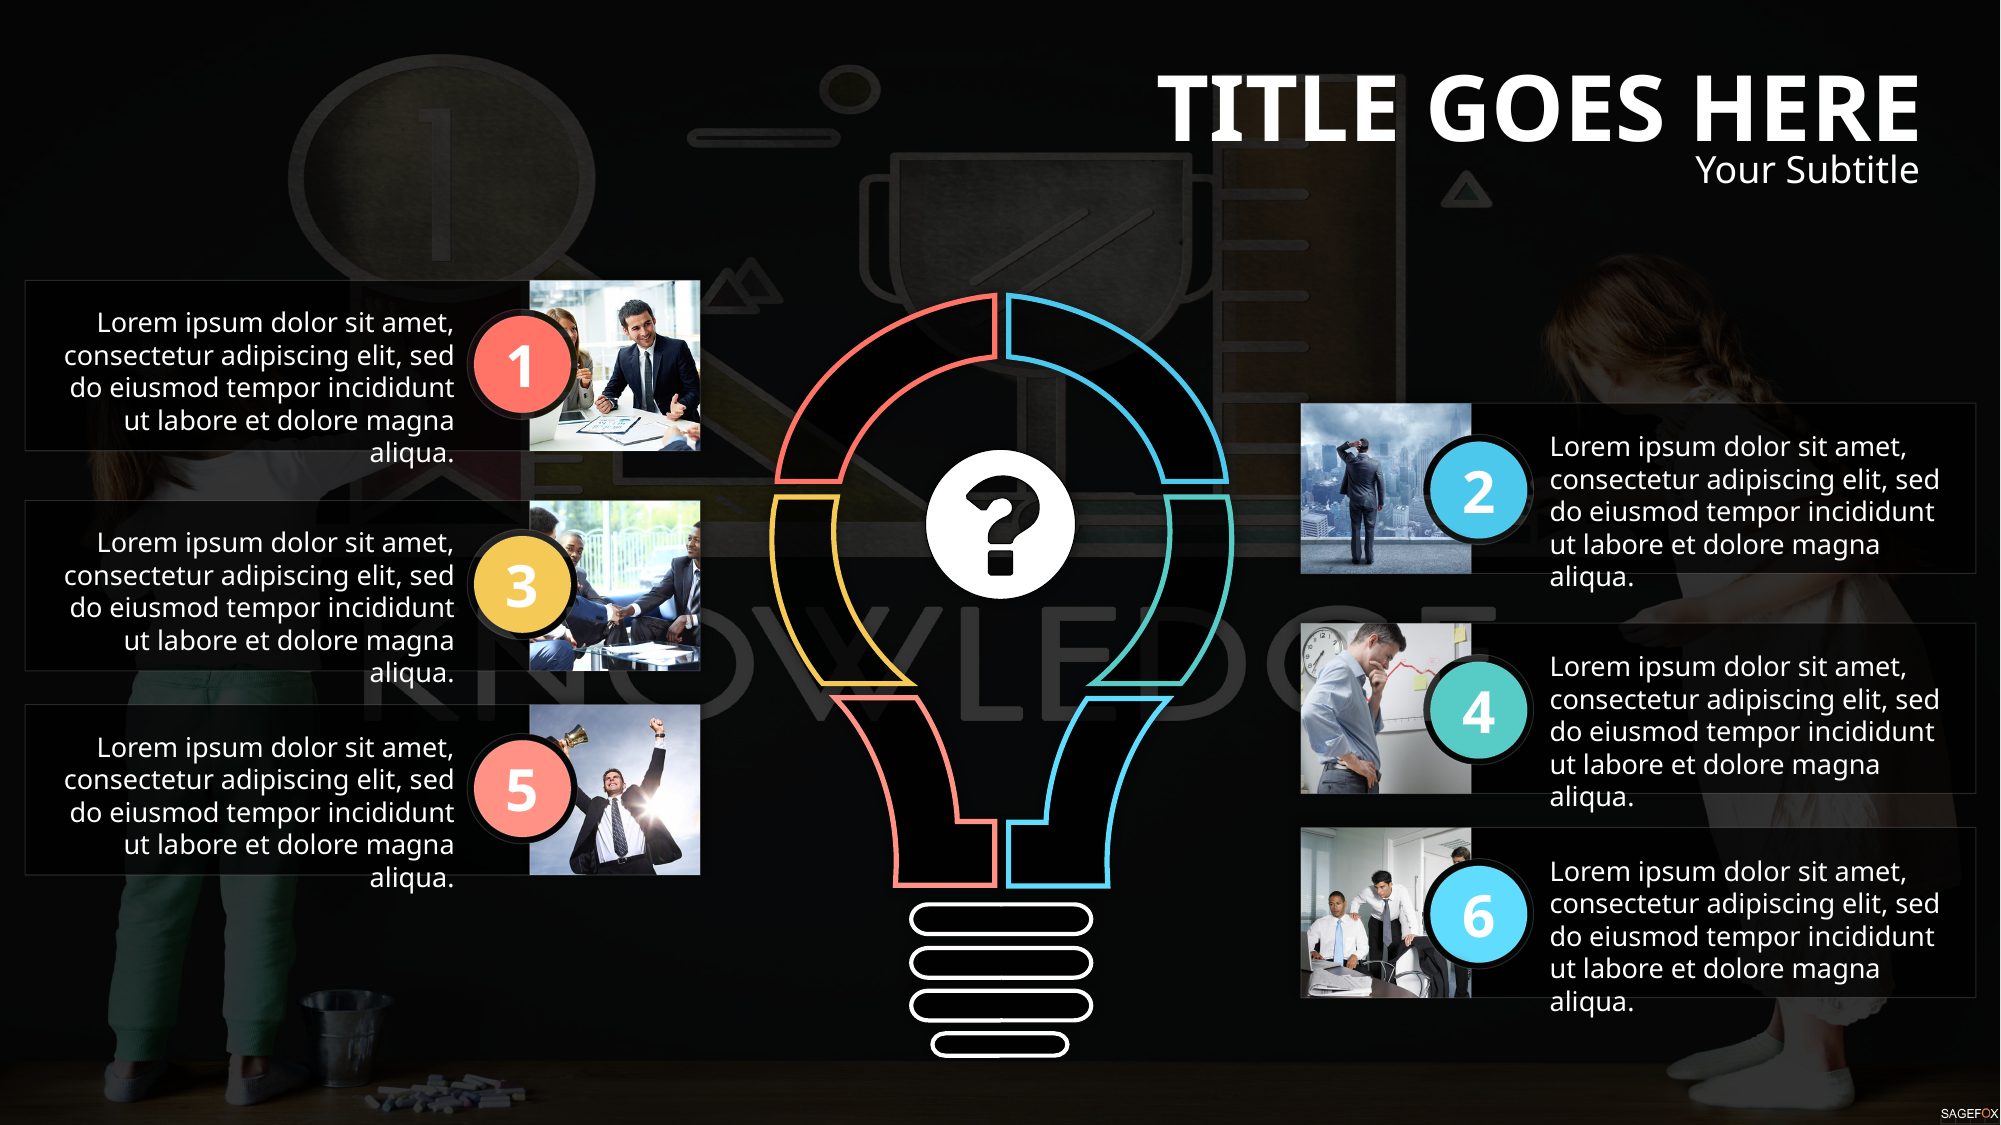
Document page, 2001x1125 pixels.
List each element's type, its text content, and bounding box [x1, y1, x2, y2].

text_box [1473, 402, 1977, 575]
text_box 5 [473, 739, 572, 839]
text_box Lorem ipsum dolor sit amet, consectetur adipiscing elit, sed do eiusmod tempor incididunt ut labore et dolore magna aliqua. [1549, 649, 1965, 813]
text_box Lorem ipsum dolor sit amet, consectetur adipiscing elit, sed do eiusmod tempor incididunt ut labore et dolore magna aliqua. [39, 525, 455, 689]
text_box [1035, 42, 1939, 199]
text_box [1007, 294, 1228, 483]
text_box [776, 294, 996, 483]
text_box 2 [1429, 440, 1529, 540]
text_box [531, 279, 702, 452]
text_box Lorem ipsum dolor sit amet, consectetur adipiscing elit, sed do eiusmod tempor incididunt ut labore et dolore magna aliqua. [1549, 429, 1965, 593]
text_box [1473, 826, 1977, 999]
text_box [1299, 826, 1473, 999]
text_box [1299, 402, 1473, 575]
text_box [910, 903, 1093, 936]
text_box [1473, 622, 1977, 795]
text_box Lorem ipsum dolor sit amet, consectetur adipiscing elit, sed do eiusmod tempor incididunt ut labore et dolore magna aliqua. [1549, 854, 1965, 1017]
text_box [1007, 697, 1171, 888]
text_box [770, 495, 914, 685]
text_box 3 [473, 535, 572, 634]
text_box Lorem ipsum dolor sit amet, consectetur adipiscing elit, sed do eiusmod tempor incididunt ut labore et dolore magna aliqua. [39, 305, 455, 469]
text_box [24, 703, 531, 877]
text_box [931, 1032, 1069, 1057]
text_box 1 [473, 314, 572, 414]
text_box [531, 703, 702, 877]
text_box [24, 279, 531, 452]
text_box 4 [1429, 660, 1529, 760]
text_box [832, 696, 996, 887]
text_box Lorem ipsum dolor sit amet, consectetur adipiscing elit, sed do eiusmod tempor incididunt ut labore et dolore magna aliqua. [39, 729, 455, 893]
text_box [910, 946, 1093, 979]
text_box [1089, 495, 1233, 685]
picture [0, 0, 2001, 1125]
text_box [910, 989, 1093, 1022]
text_box [531, 499, 702, 672]
text_box 6 [1429, 864, 1529, 964]
text_box [925, 449, 1076, 600]
text_box [1299, 622, 1473, 795]
text_box [24, 499, 531, 672]
